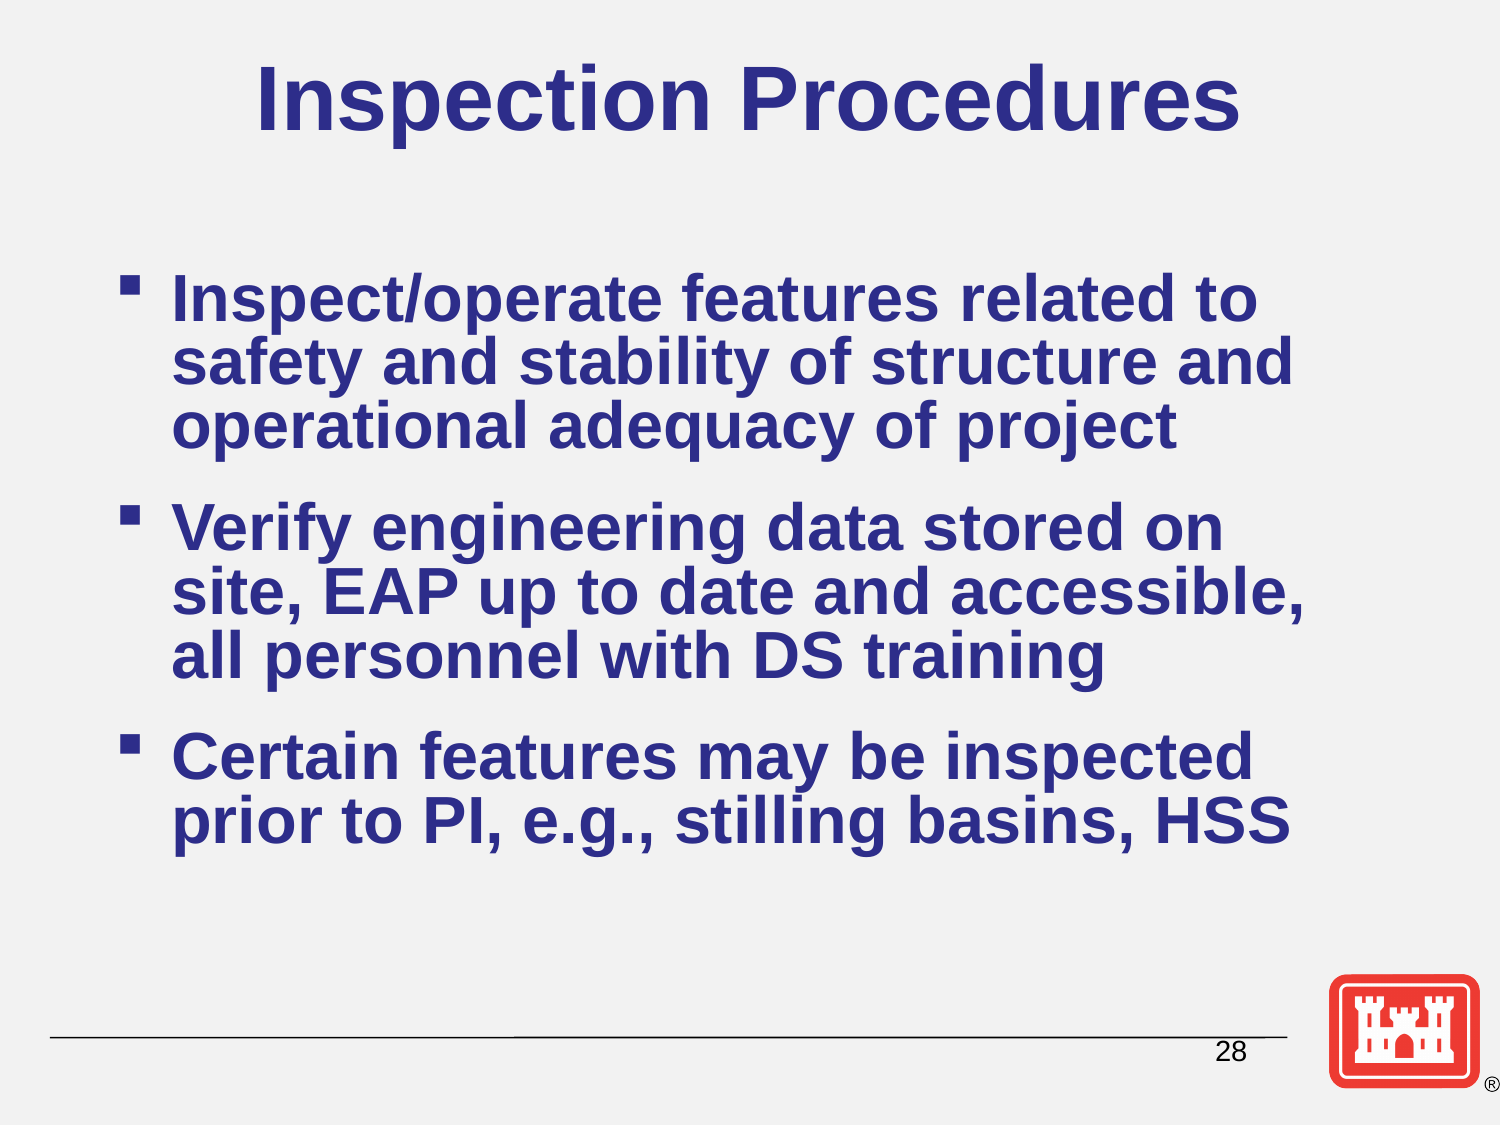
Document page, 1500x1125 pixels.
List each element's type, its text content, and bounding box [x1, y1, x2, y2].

list Inspect/operate features related to safety and stability of structure and operational adequacy of project Verify engineering data stored on site, EAP up to date and accessible, all personnel with DS training Certain features may be inspected prior to PI, e.g., stilling basins, HSS [99, 262, 1388, 1026]
picture [1388, 974, 1500, 1092]
title Inspection Procedures [74, 24, 1426, 163]
slide_number 28 [1074, 1026, 1388, 1101]
